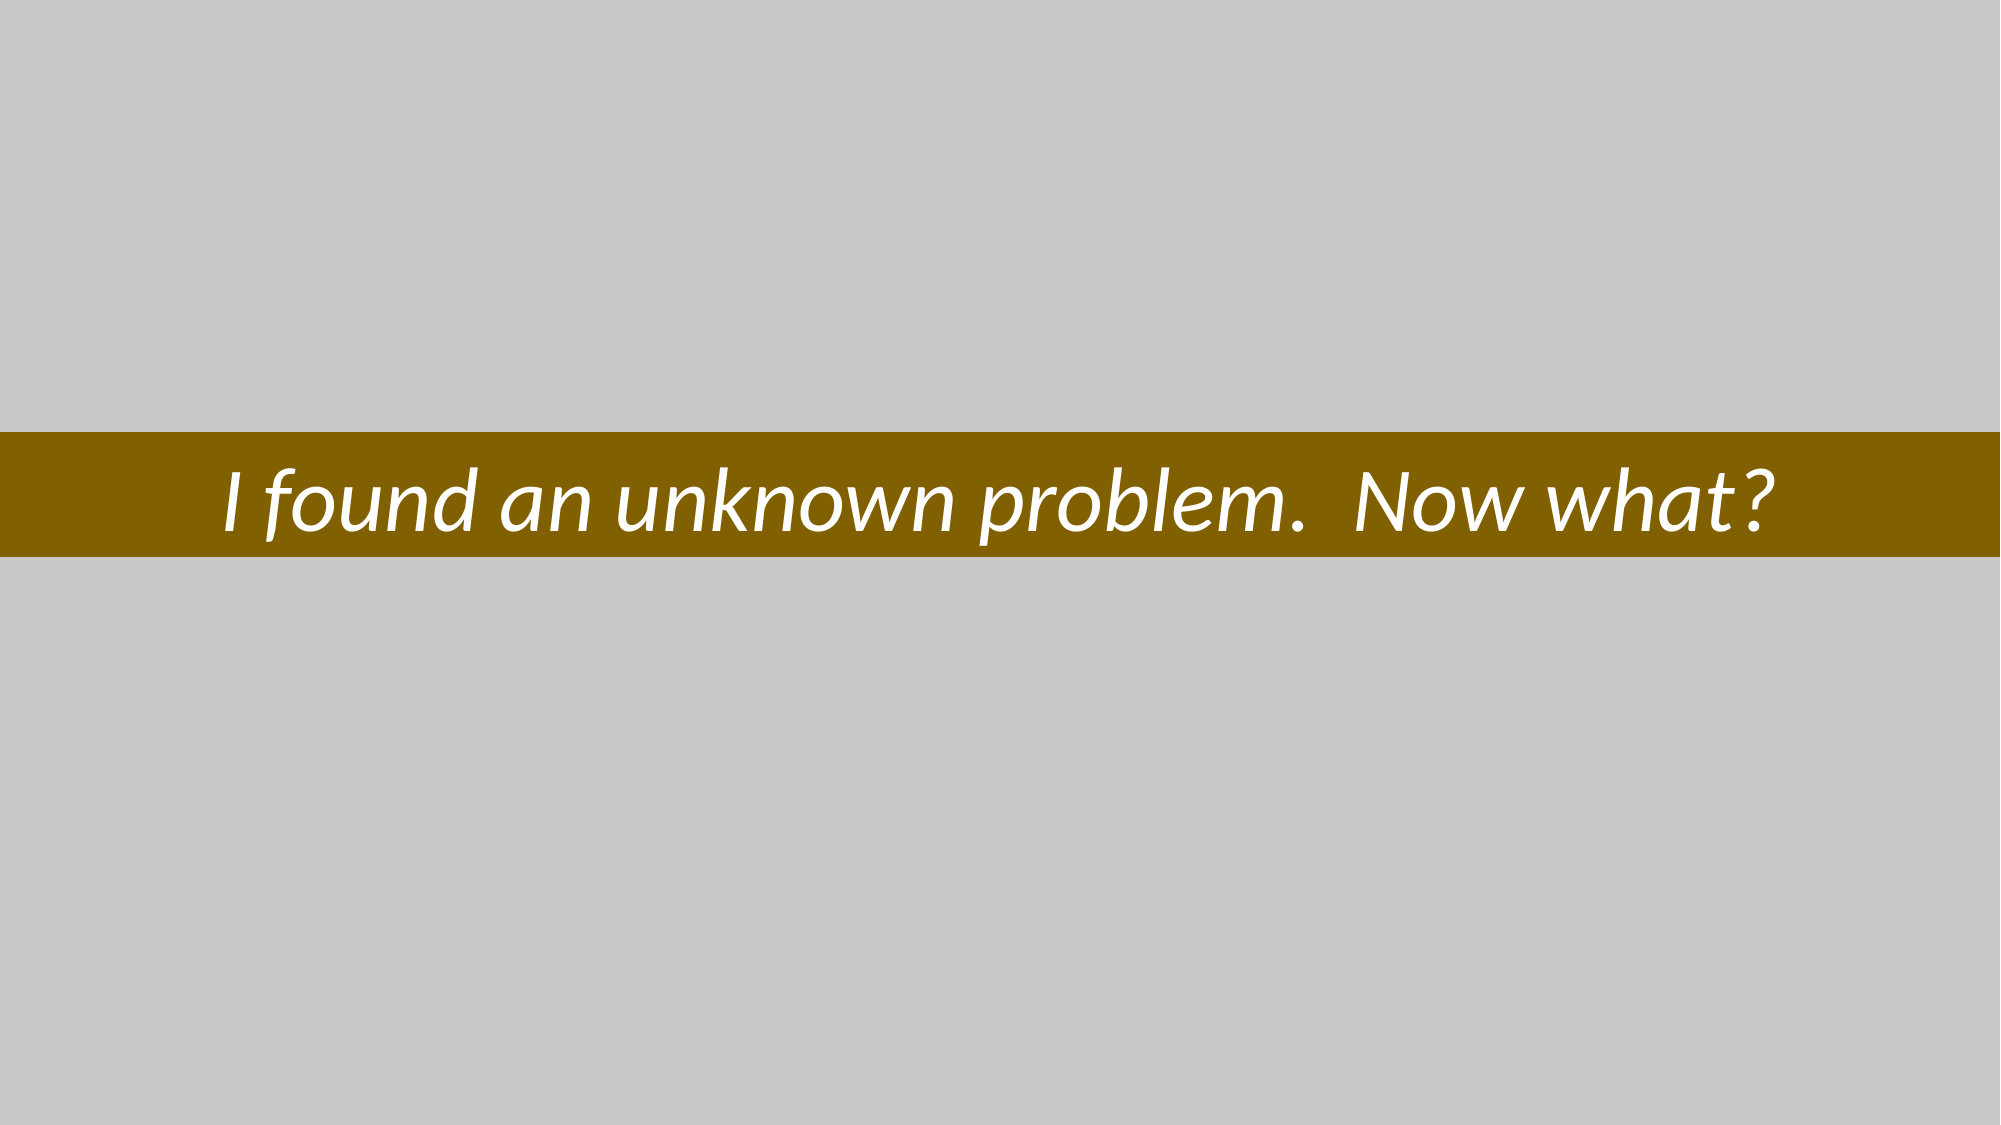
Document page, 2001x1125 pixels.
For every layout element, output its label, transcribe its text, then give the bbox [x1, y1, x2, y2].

text_box I found an unknown problem. Now what? [0, 432, 2000, 557]
